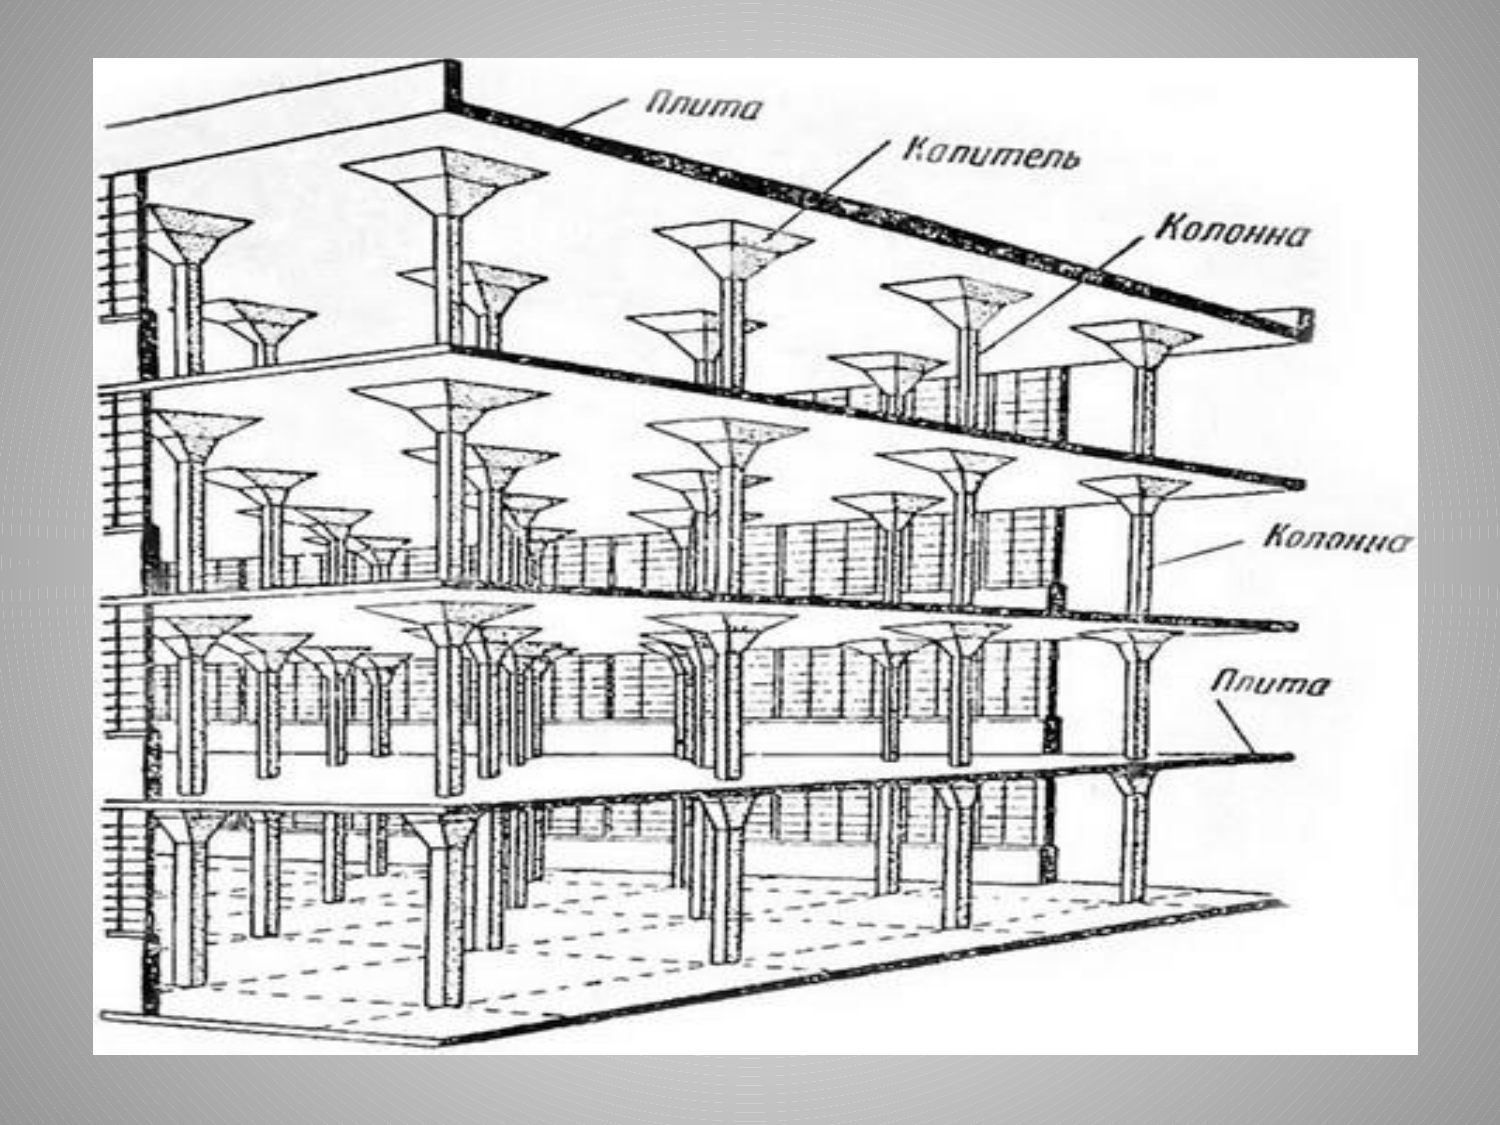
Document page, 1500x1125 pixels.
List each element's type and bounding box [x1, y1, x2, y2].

picture [93, 58, 1419, 1055]
